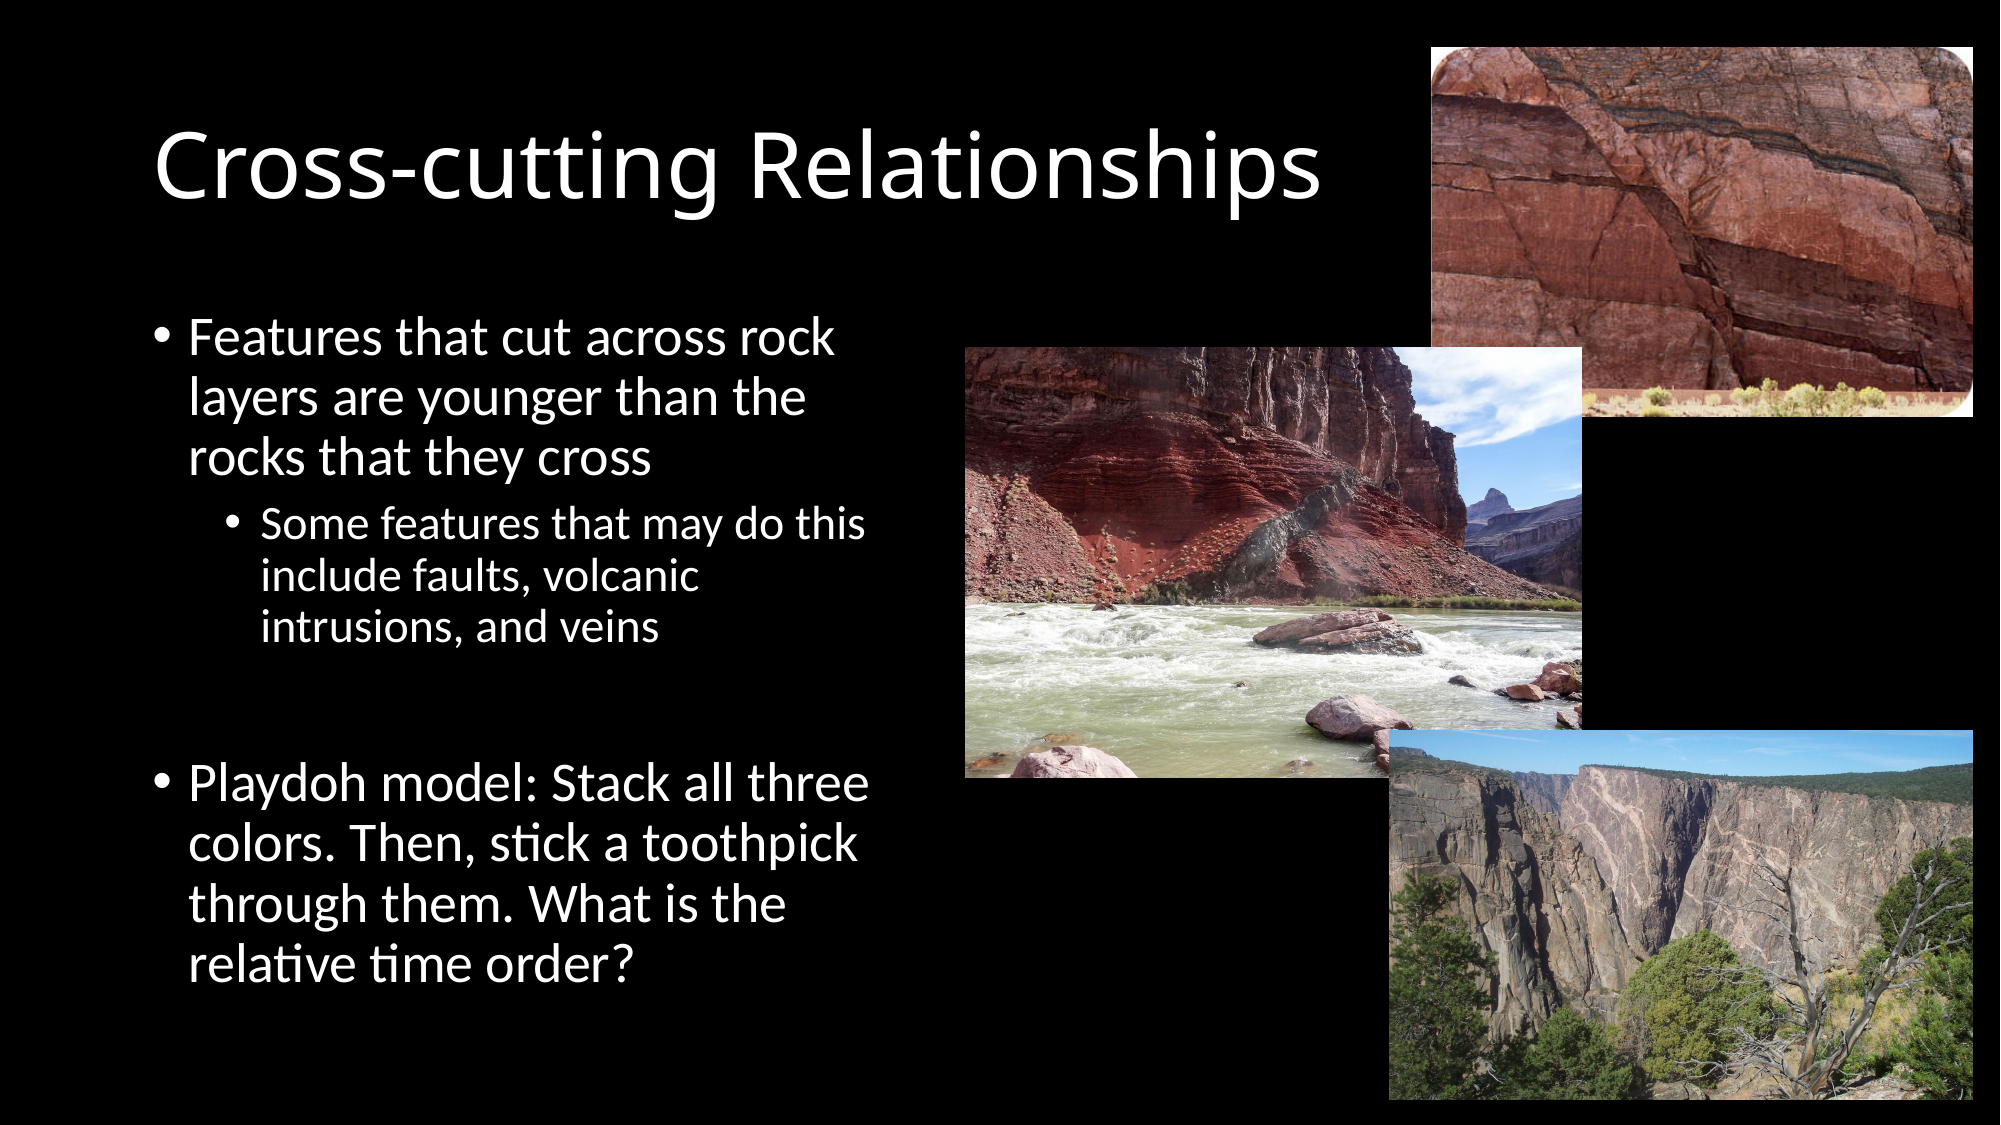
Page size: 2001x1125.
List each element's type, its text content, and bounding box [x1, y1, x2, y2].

list Features that cut across rock layers are younger than the rocks that they cross Some features that may do this include faults, volcanic intrusions, and veins Playdoh model: Stack all three colors. Then, stick a toothpick through them. What is the relative time order? [137, 299, 905, 1014]
title Cross-cutting Relationships [137, 59, 1431, 278]
picture [965, 47, 1973, 1100]
